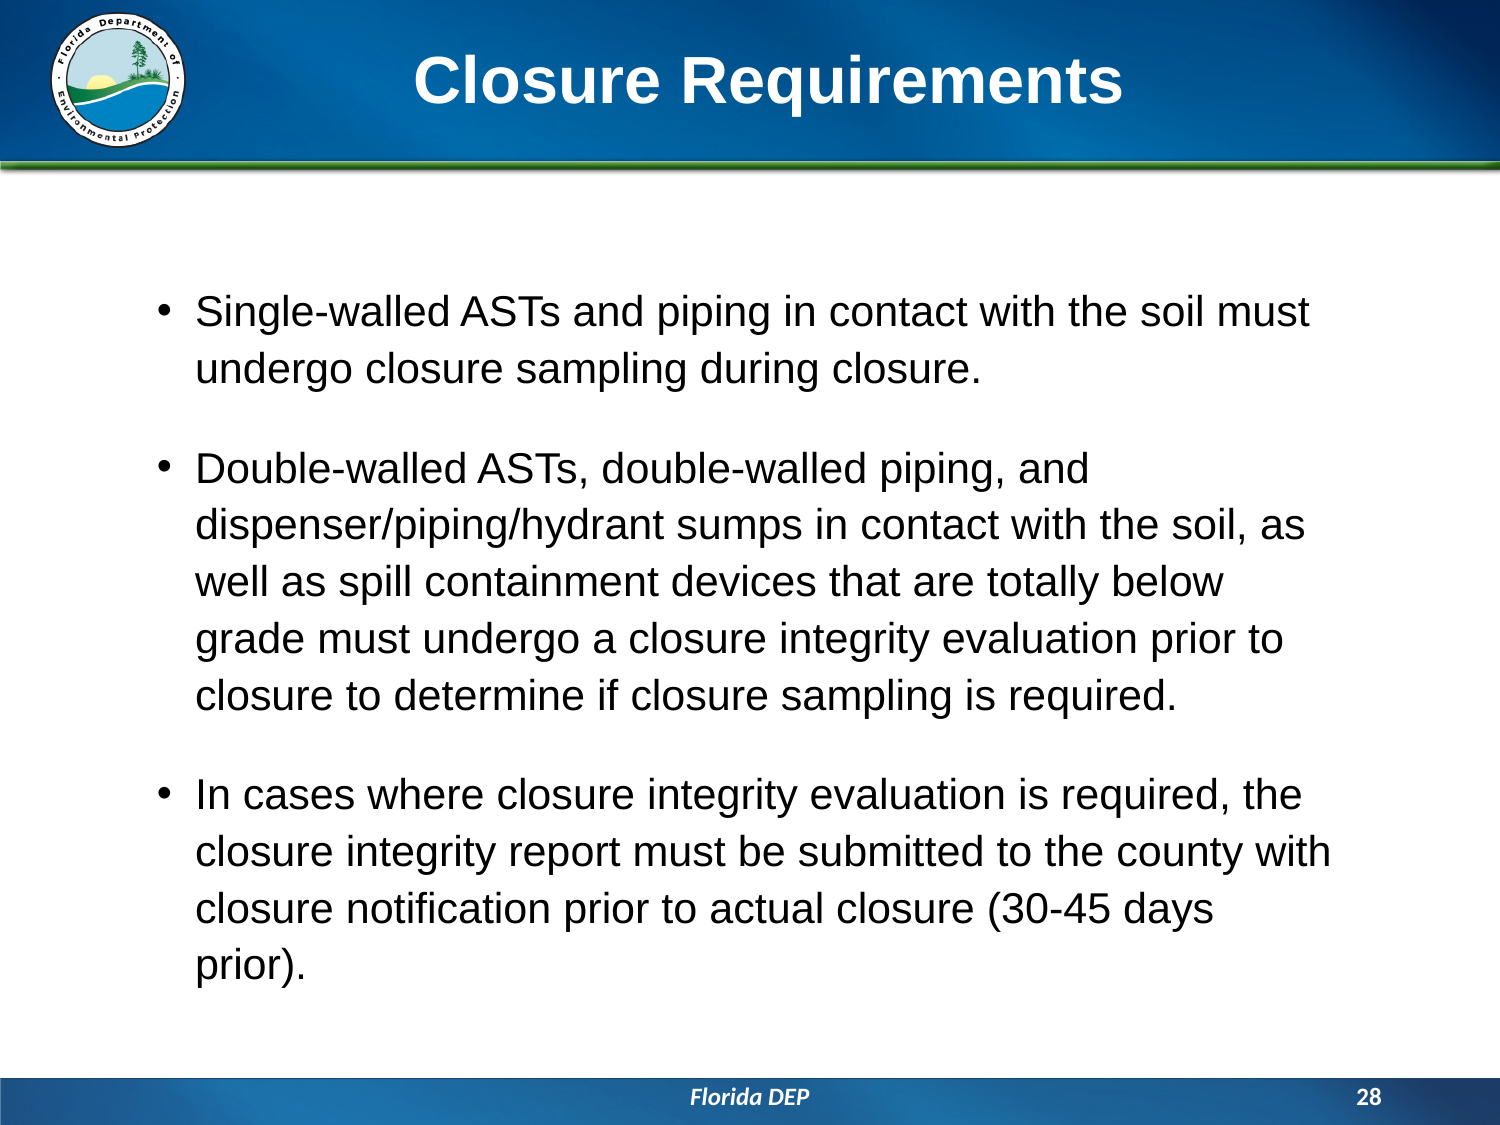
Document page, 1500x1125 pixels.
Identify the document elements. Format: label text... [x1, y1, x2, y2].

footer Florida DEP [496, 1065, 1004, 1125]
slide_number 28 [1059, 1065, 1397, 1125]
list Single-walled ASTs and piping in contact with the soil must undergo closure sampling during closure. Double-walled ASTs, double-walled piping, and dispenser/piping/hydrant sumps in contact with the soil, as well as spill containment devices that are totally below grade must undergo a closure integrity evaluation prior to closure to determine if closure sampling is required. In cases where closure integrity evaluation is required, the closure integrity report must be submitted to the county with closure notification prior to actual closure (30-45 days prior). [141, 271, 1353, 1000]
picture [0, 0, 1500, 1125]
title Closure Requirements [141, 0, 1397, 164]
